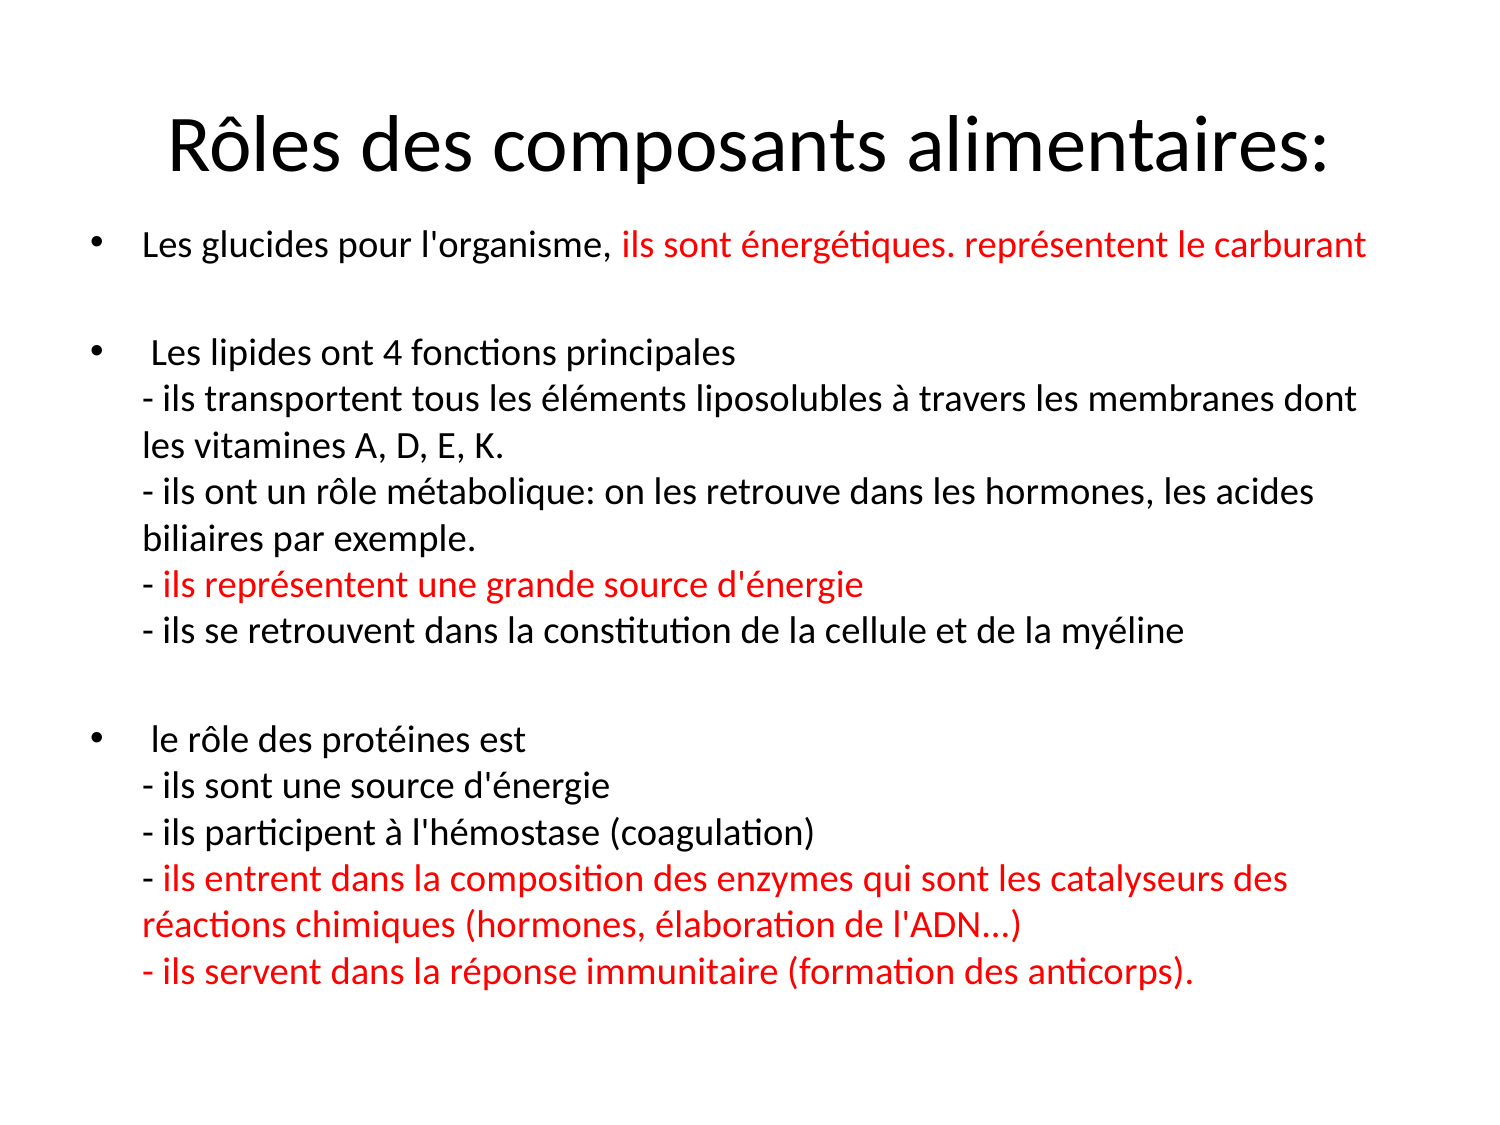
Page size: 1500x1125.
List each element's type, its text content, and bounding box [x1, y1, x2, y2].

title Rôles des composants alimentaires: [75, 45, 1425, 210]
list Les glucides pour l'organisme, ils sont énergétiques. représentent le carburant Les lipides ont 4 fonctions principales - ils transportent tous les éléments liposolubles à travers les membranes dont les vitamines A, D, E, K. - ils ont un rôle métabolique: on les retrouve dans les hormones, les acides biliaires par exemple. - ils représentent une grande source d'énergie - ils se retrouvent dans la constitution de la cellule et de la myéline le rôle des protéines est - ils sont une source d'énergie - ils participent à l'hémostase (coagulation) - ils entrent dans la composition des enzymes qui sont les catalyseurs des réactions chimiques (hormones, élaboration de l'ADN...) - ils servent dans la réponse immunitaire (formation des anticorps). [75, 210, 1425, 1005]
